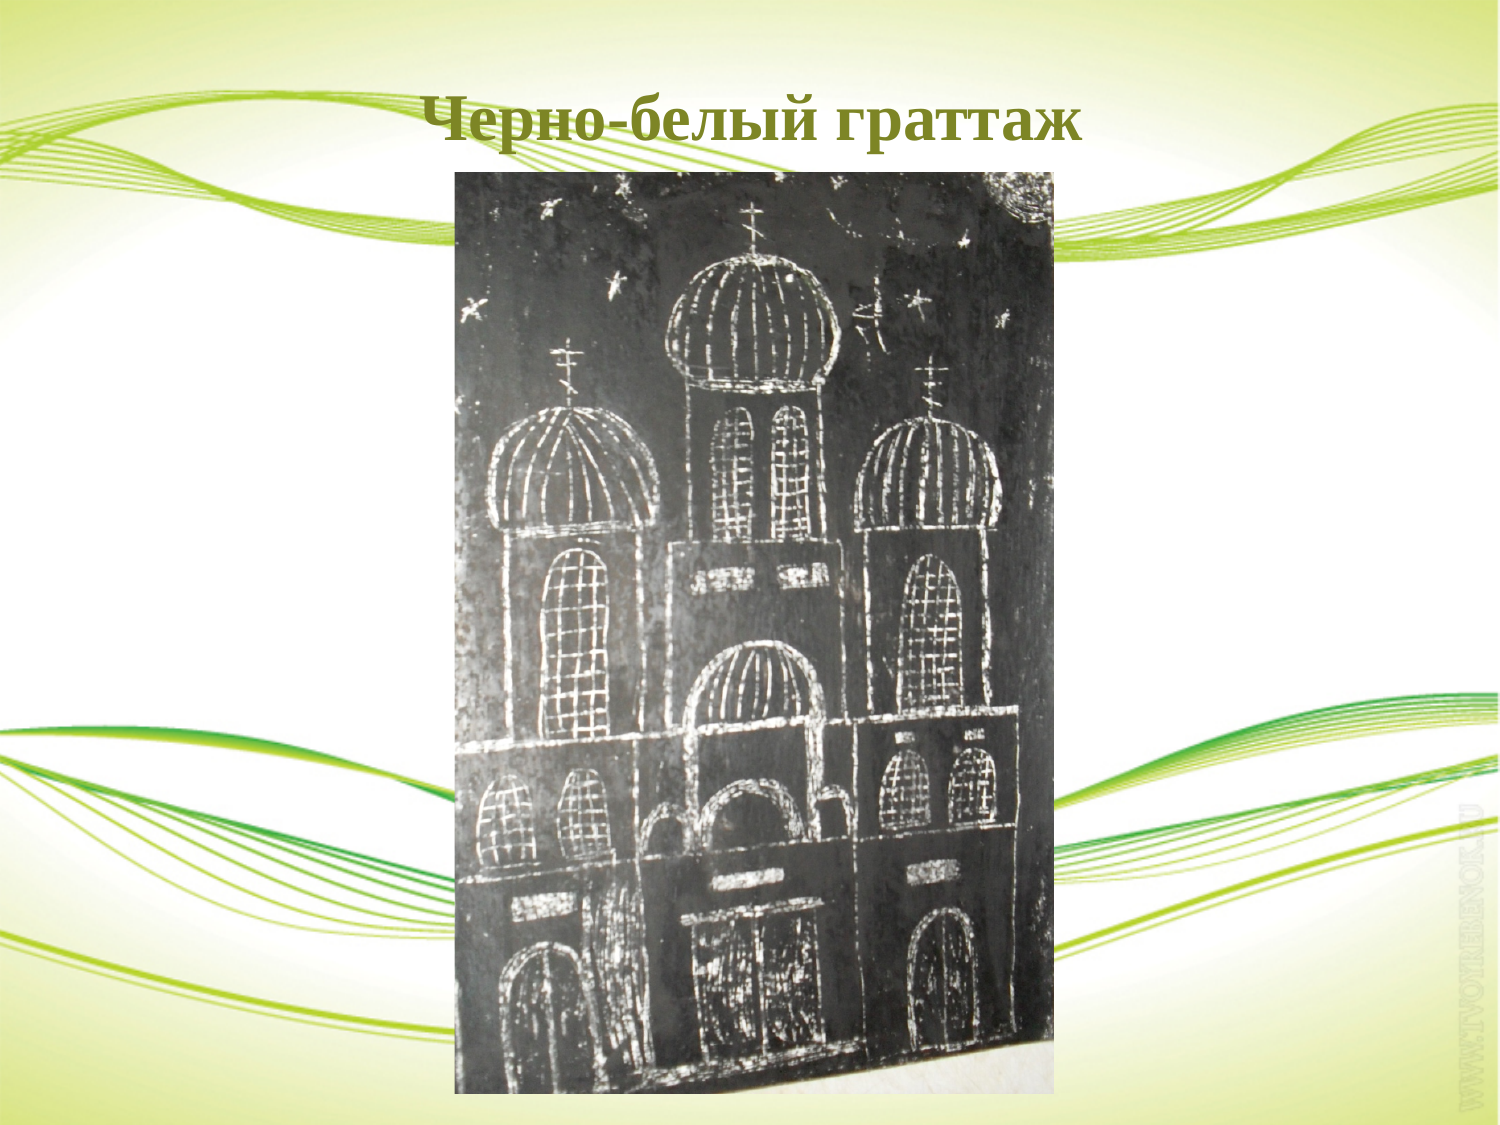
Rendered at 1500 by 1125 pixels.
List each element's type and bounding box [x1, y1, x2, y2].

picture [293, 333, 1216, 934]
list [0, 0, 1500, 1125]
